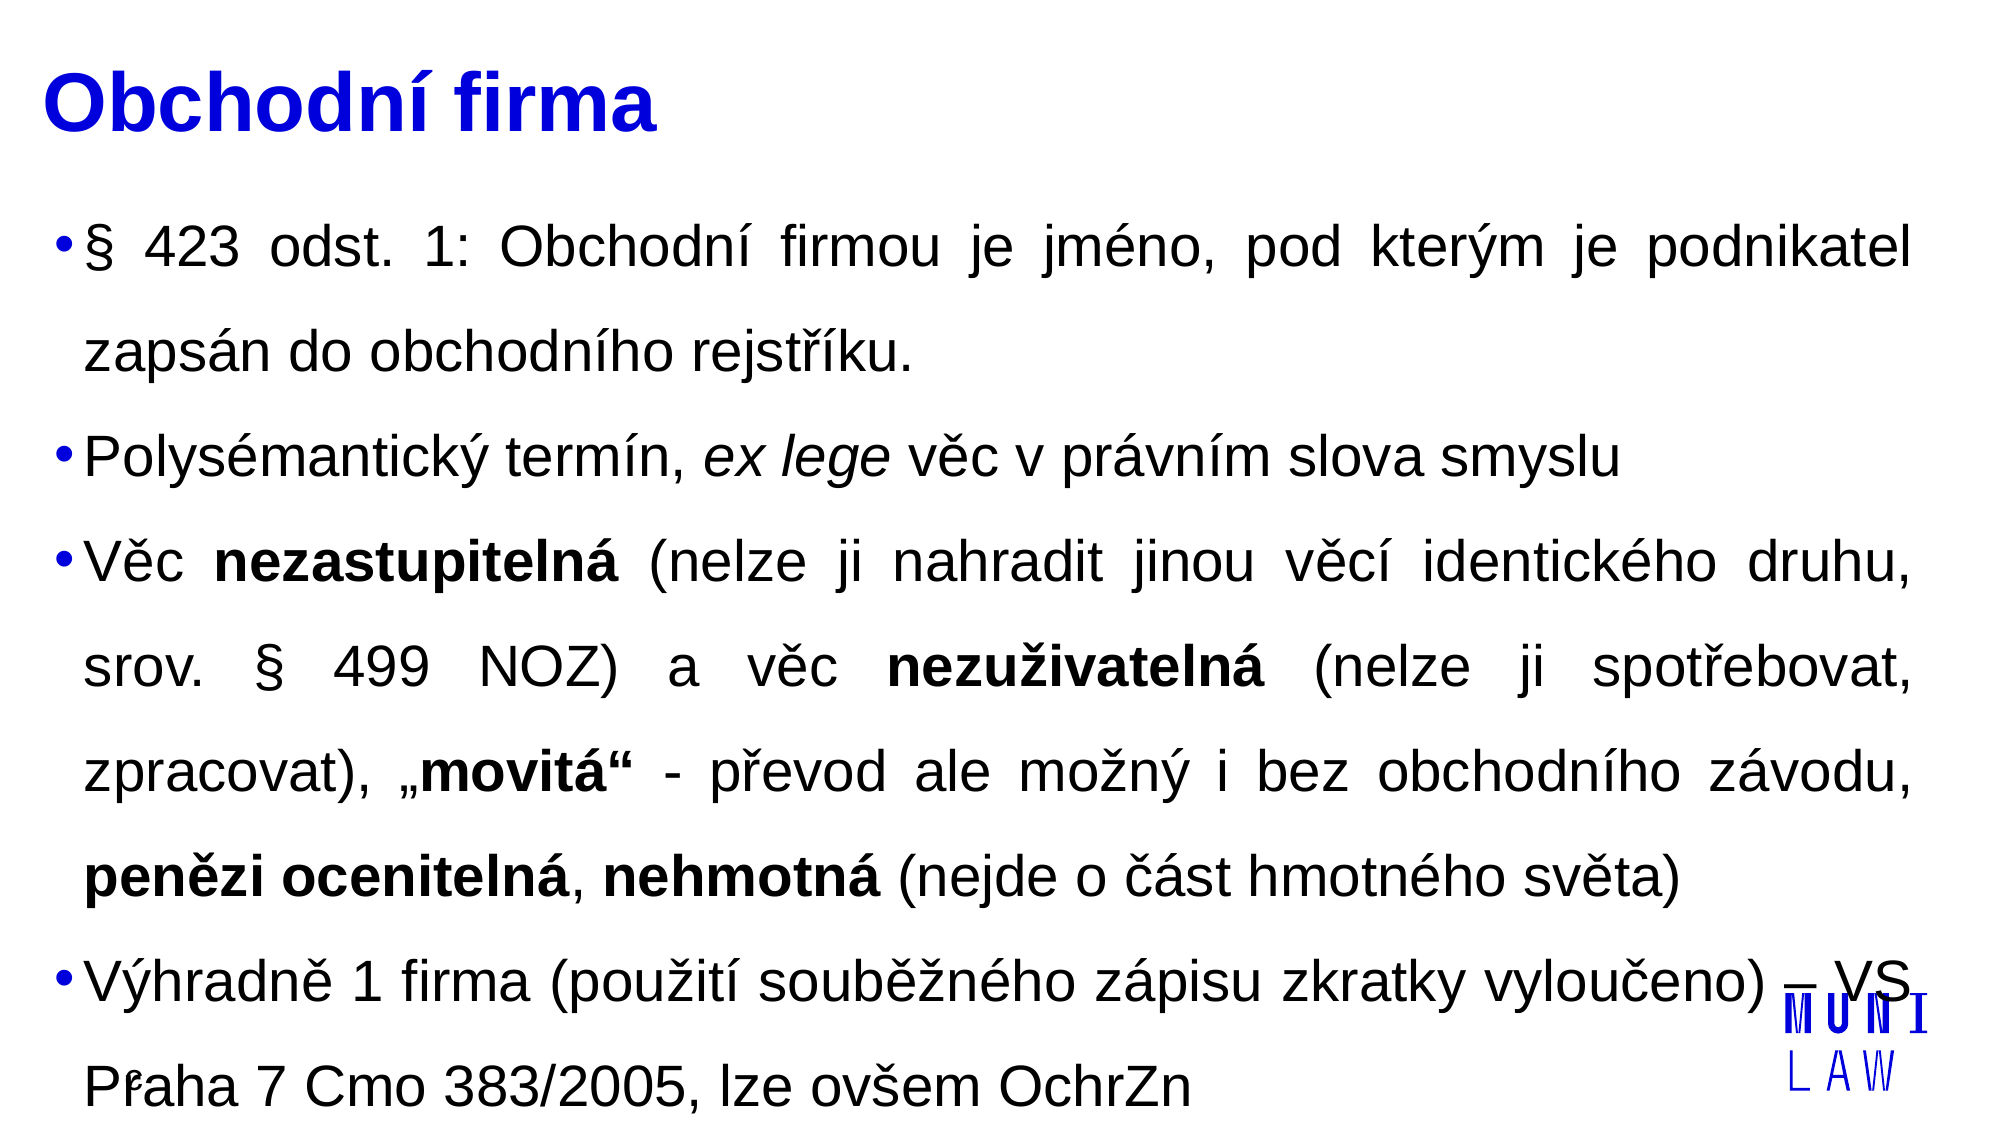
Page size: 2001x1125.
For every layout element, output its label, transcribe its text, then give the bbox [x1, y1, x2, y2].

table_header [204, 1049, 1712, 1125]
title Obchodní firma [42, 64, 1883, 173]
table_header c [109, 1049, 204, 1125]
list § 423 odst. 1: Obchodní firmou je jméno, pod kterým je podnikatel zapsán do obchodního rejstříku. Polysémantický termín, ex lege věc v právním slova smyslu Věc nezastupitelná (nelze ji nahradit jinou věcí identického druhu, srov. § 499 NOZ) a věc nezuživatelná (nelze ji spotřebovat, zpracovat), „movitá“ - převod ale možný i bez obchodního závodu, penězi ocenitelná, nehmotná (nejde o část hmotného světa) Výhradně 1 firma (použití souběžného zápisu zkratky vyloučeno) – VS Praha 7 Cmo 383/2005, lze ovšem OchrZn [42, 173, 1915, 1103]
